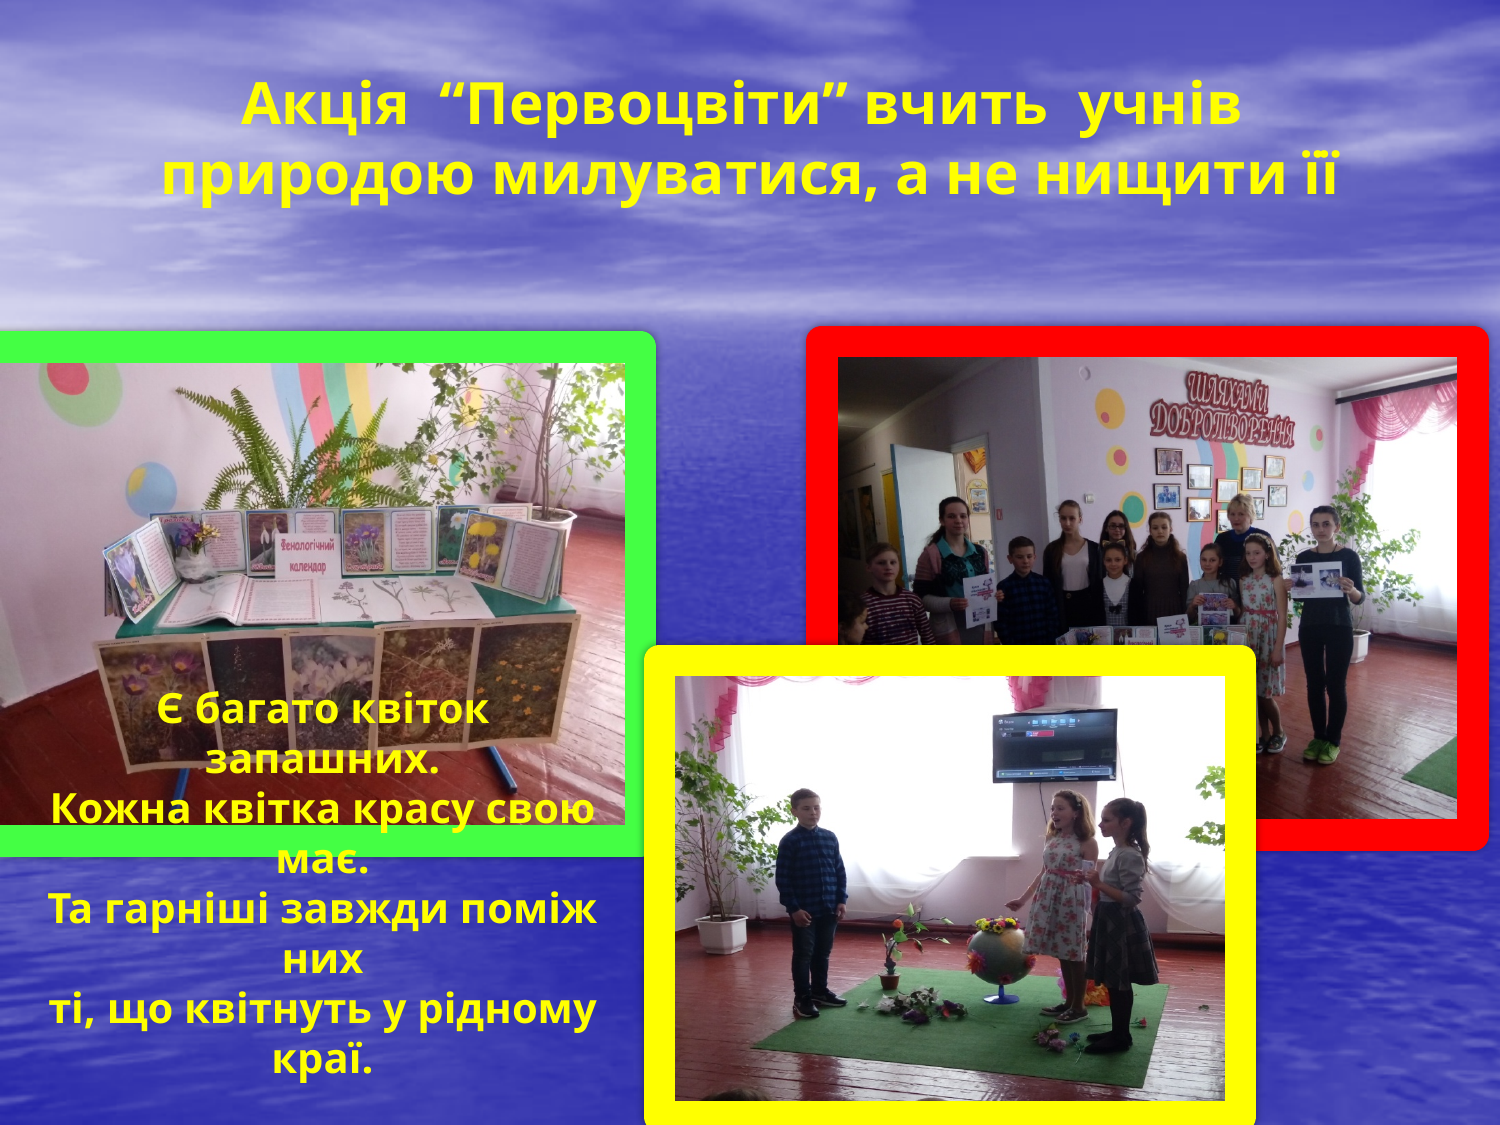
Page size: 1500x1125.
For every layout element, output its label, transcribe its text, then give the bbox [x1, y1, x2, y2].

text_box Є багато квіток запашних. Кожна квітка красу свою має. Та гарніші завжди поміж них ті, що квітнуть у рідному краї. [24, 835, 621, 1090]
picture [674, 356, 1458, 1102]
title Акція “Первоцвіти” вчить учнів природою милуватися, а не нищити її [75, 47, 1425, 275]
picture [0, 362, 626, 826]
